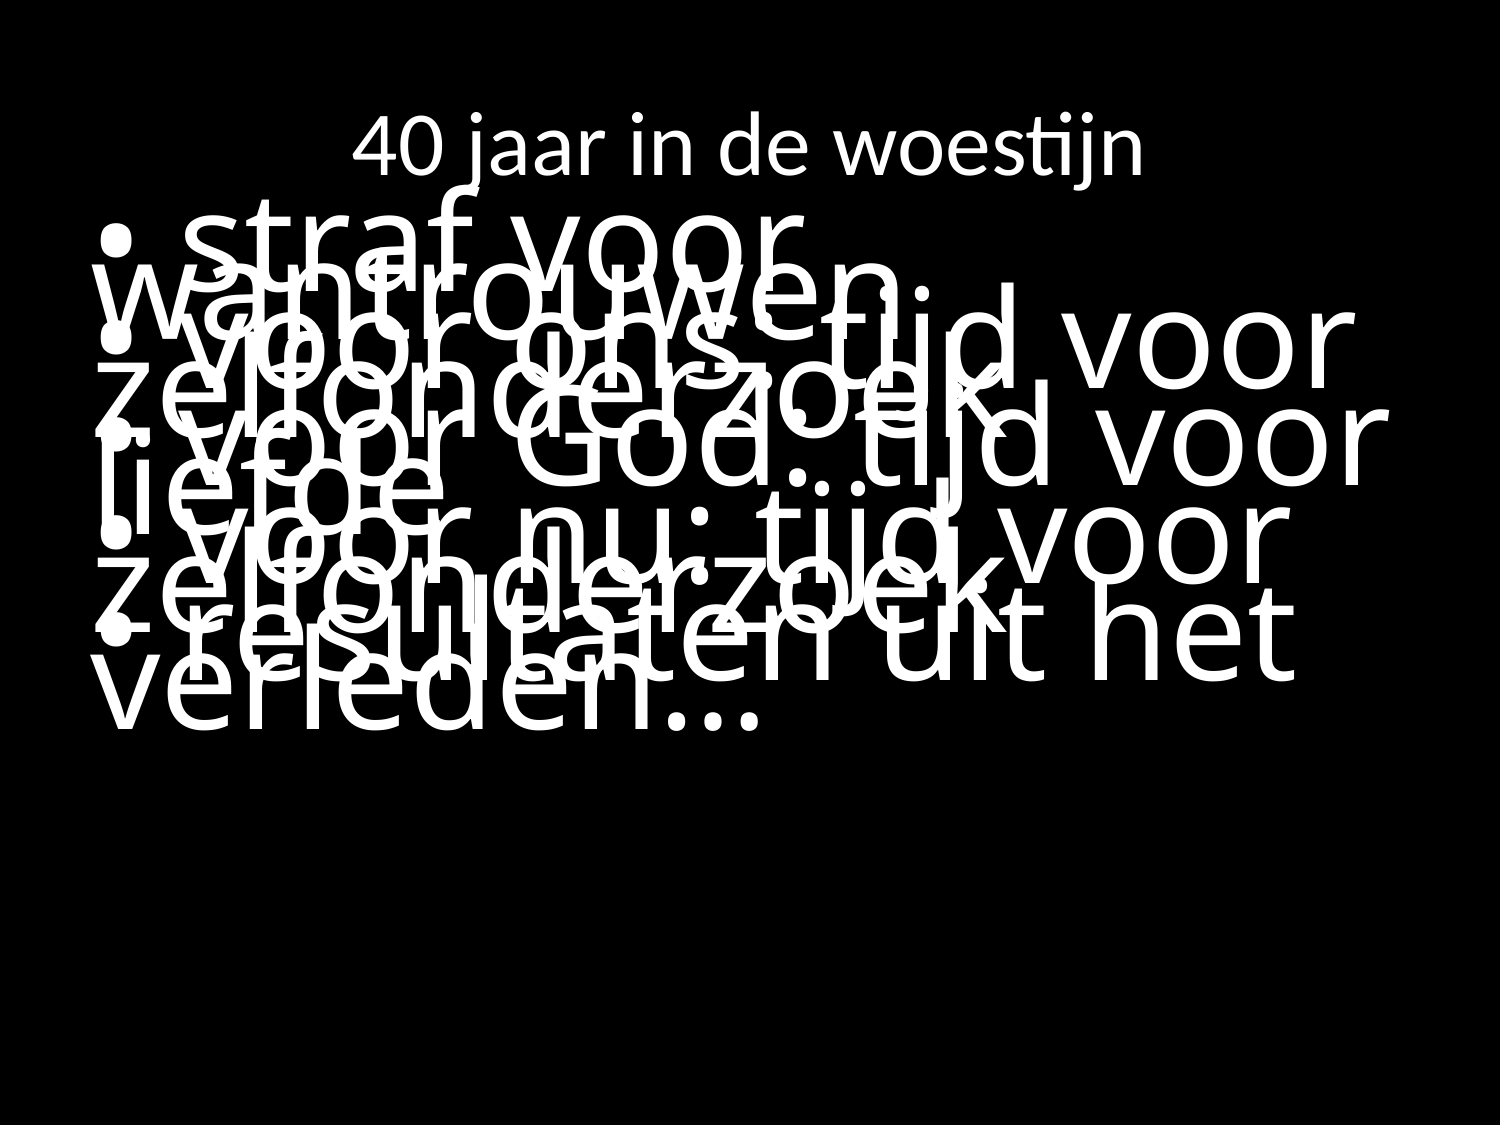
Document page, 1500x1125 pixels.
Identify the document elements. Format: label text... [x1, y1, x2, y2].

list • straf voor wantrouwen • voor ons: tijd voor zelfonderzoek • voor God: tijd voor liefde • voor nu: tijd voor zelfonderzoek • resultaten uit het verleden… [75, 262, 1425, 1005]
title 40 jaar in de woestijn [75, 45, 1425, 233]
